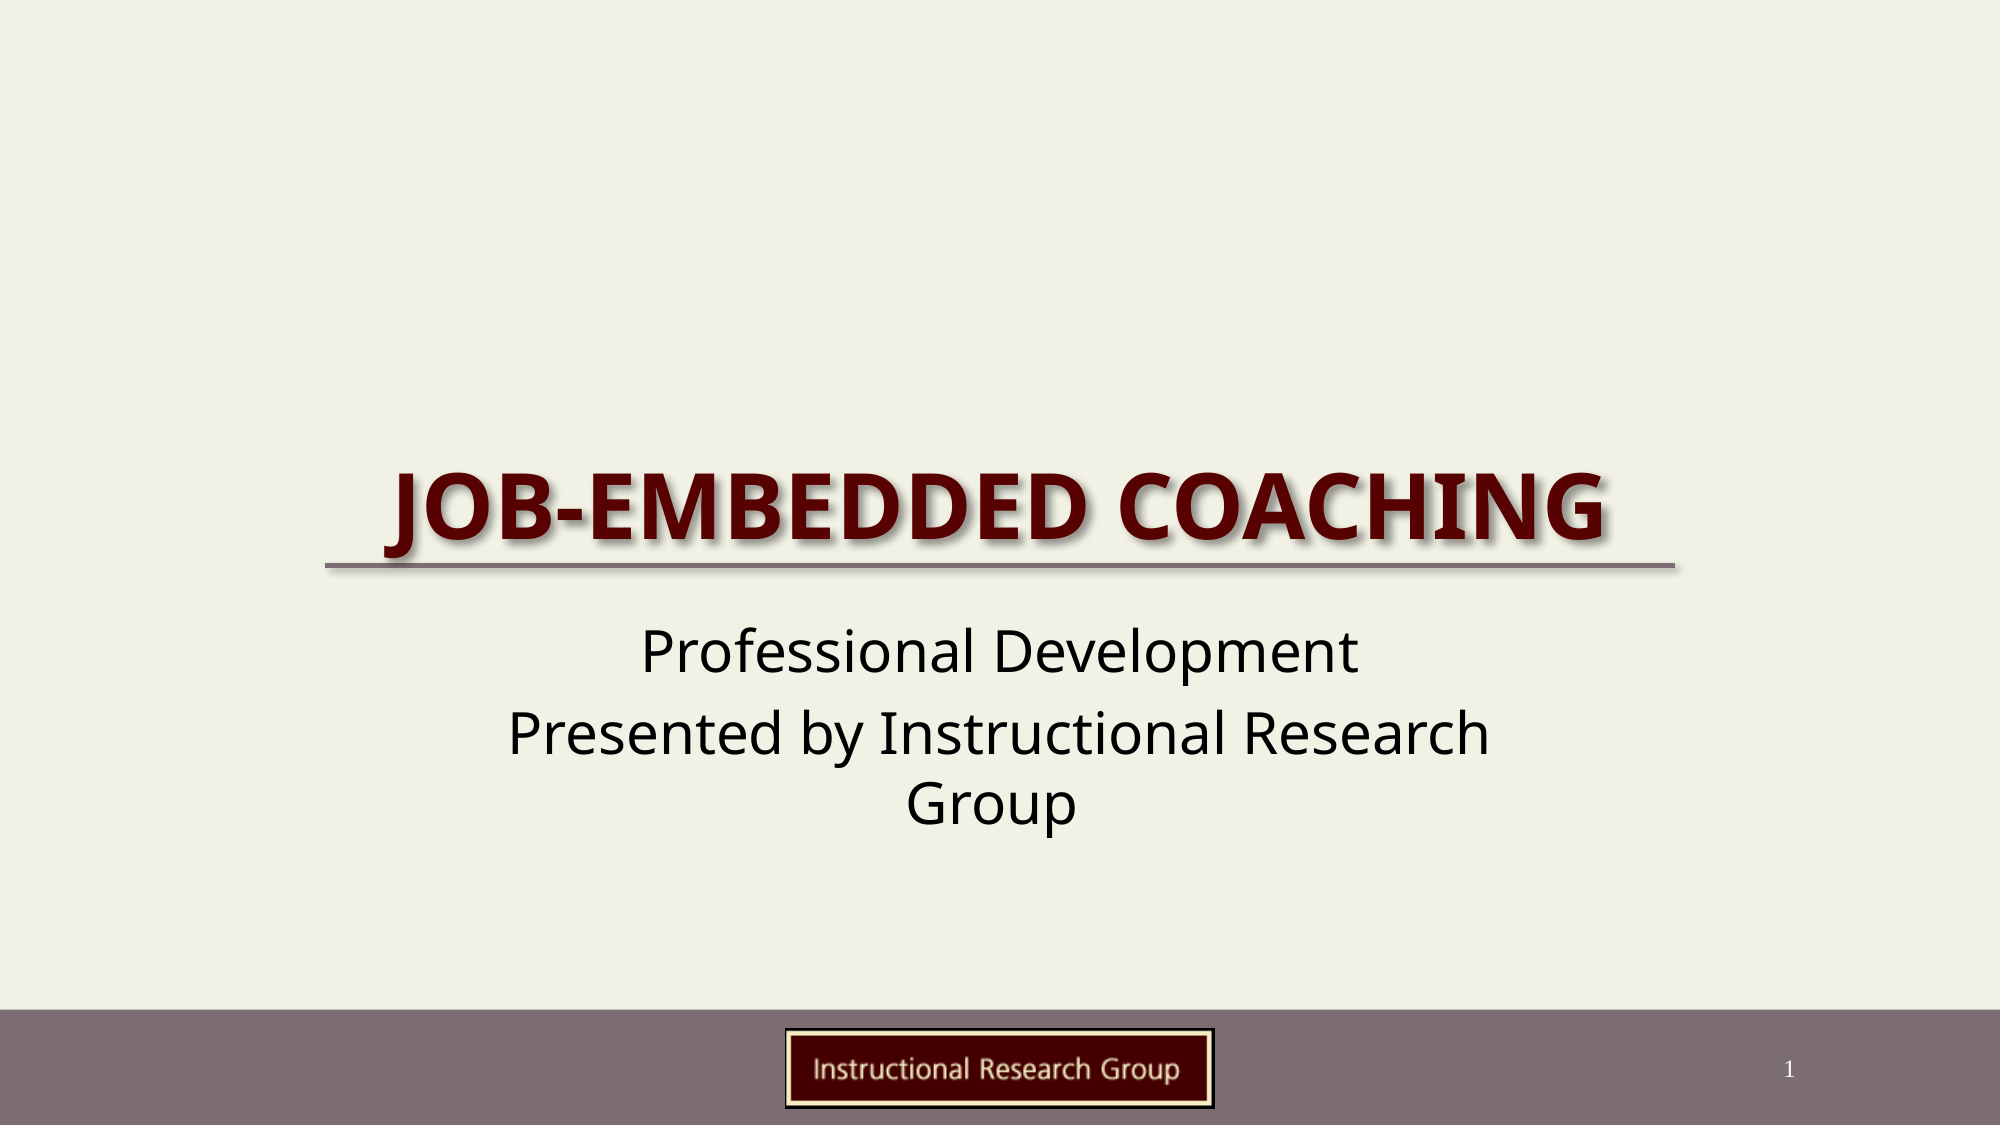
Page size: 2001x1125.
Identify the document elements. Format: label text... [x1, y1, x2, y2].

slide_number 1 [1530, 1037, 1811, 1098]
picture [785, 1028, 1215, 1109]
subtitle Professional Development Presented by Instructional Research Group [460, 606, 1539, 877]
title Job-Embedded Coaching [84, 85, 1918, 566]
